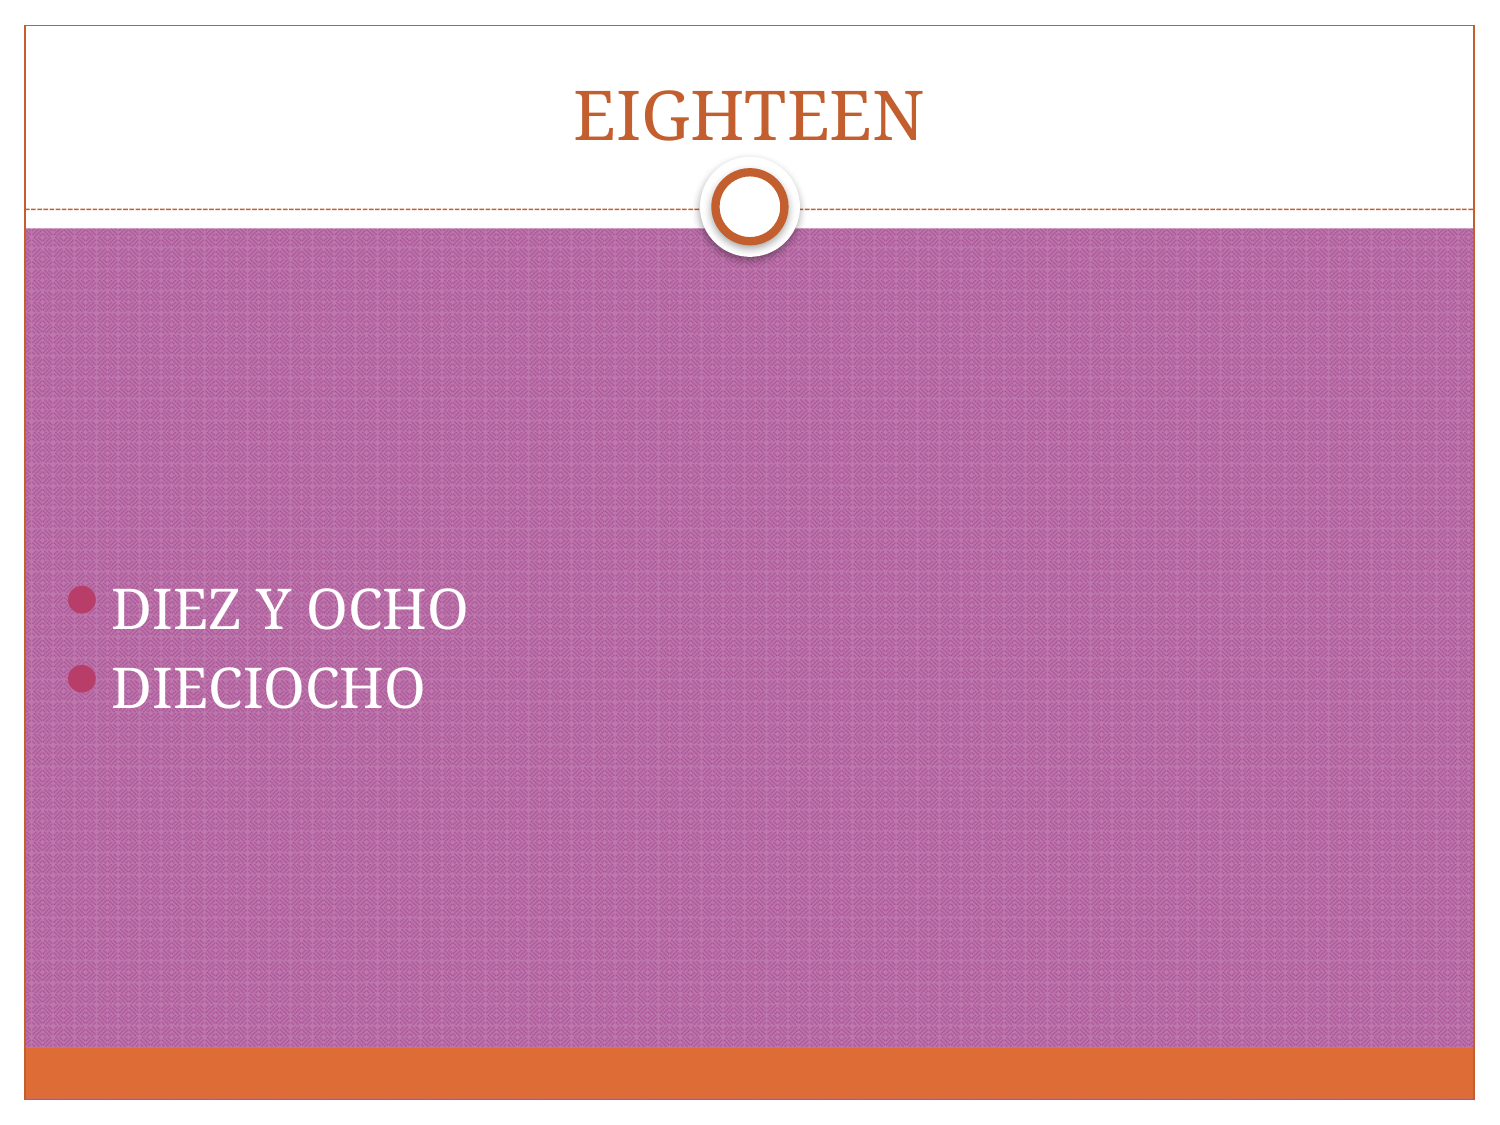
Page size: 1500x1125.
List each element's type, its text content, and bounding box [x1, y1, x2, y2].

list DIEZ Y OCHO DIECIOCHO [49, 250, 1445, 1001]
title EIGHTEEN [49, 37, 1450, 162]
